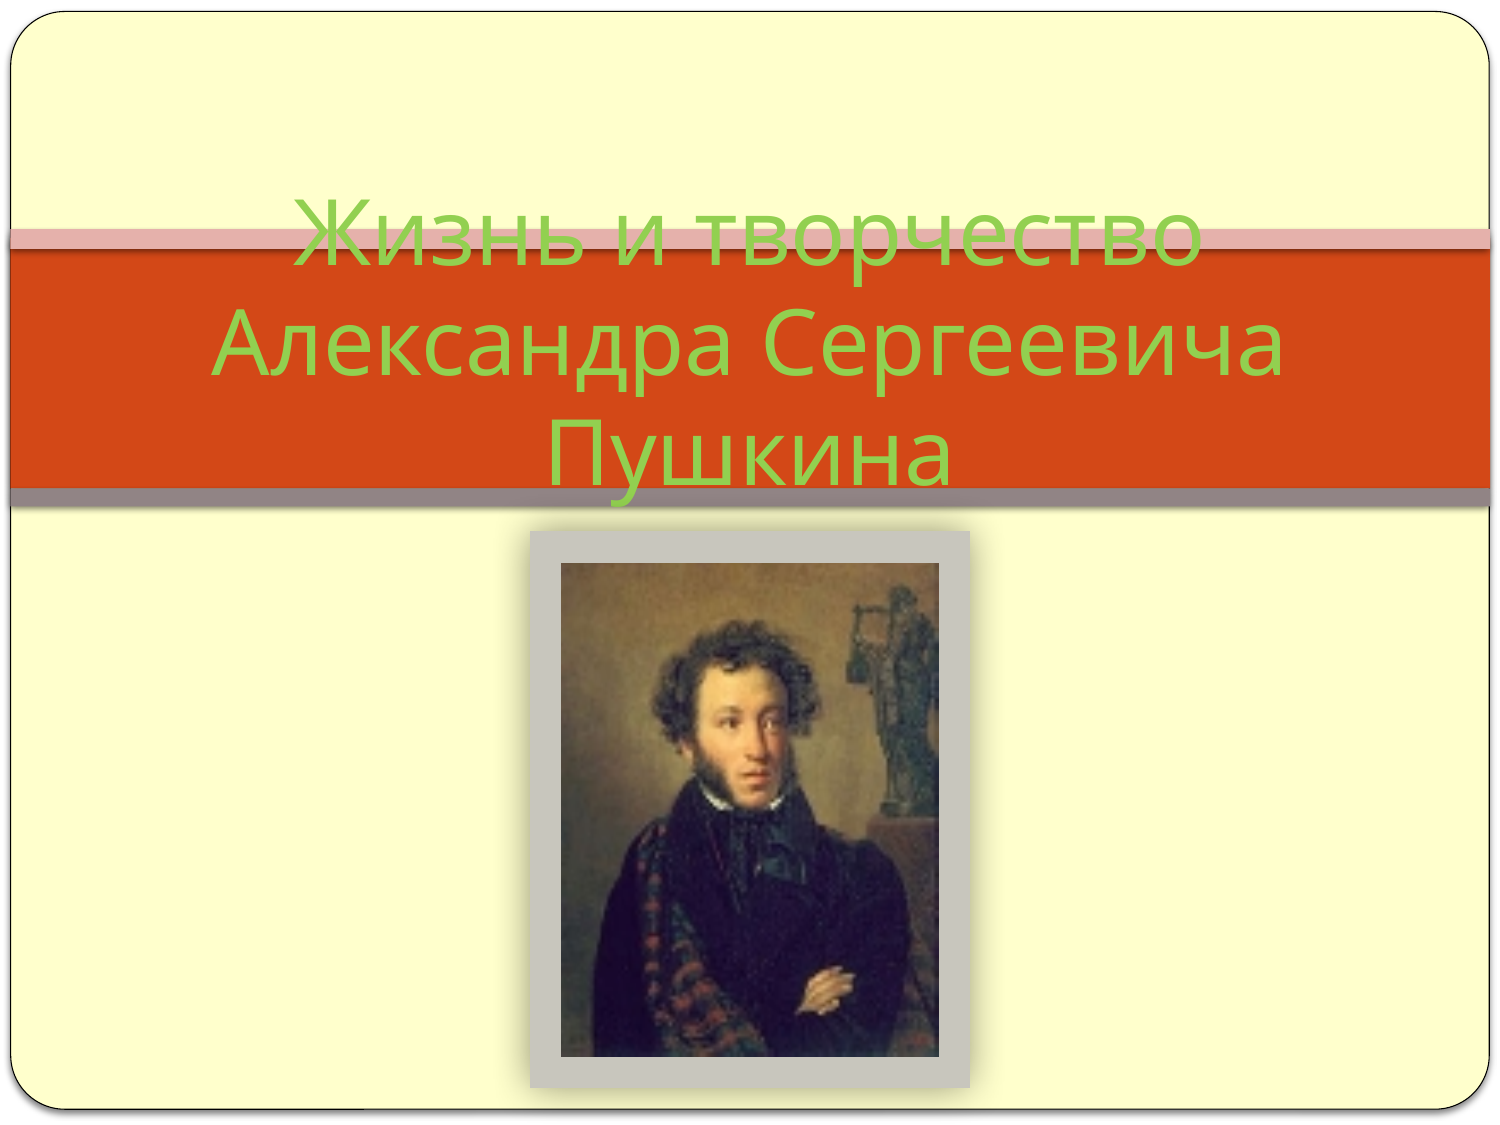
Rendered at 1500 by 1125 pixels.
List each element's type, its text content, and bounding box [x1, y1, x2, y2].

picture [560, 562, 940, 1058]
title Жизнь и творчество Александра Сергеевича Пушкина [0, 113, 1500, 573]
